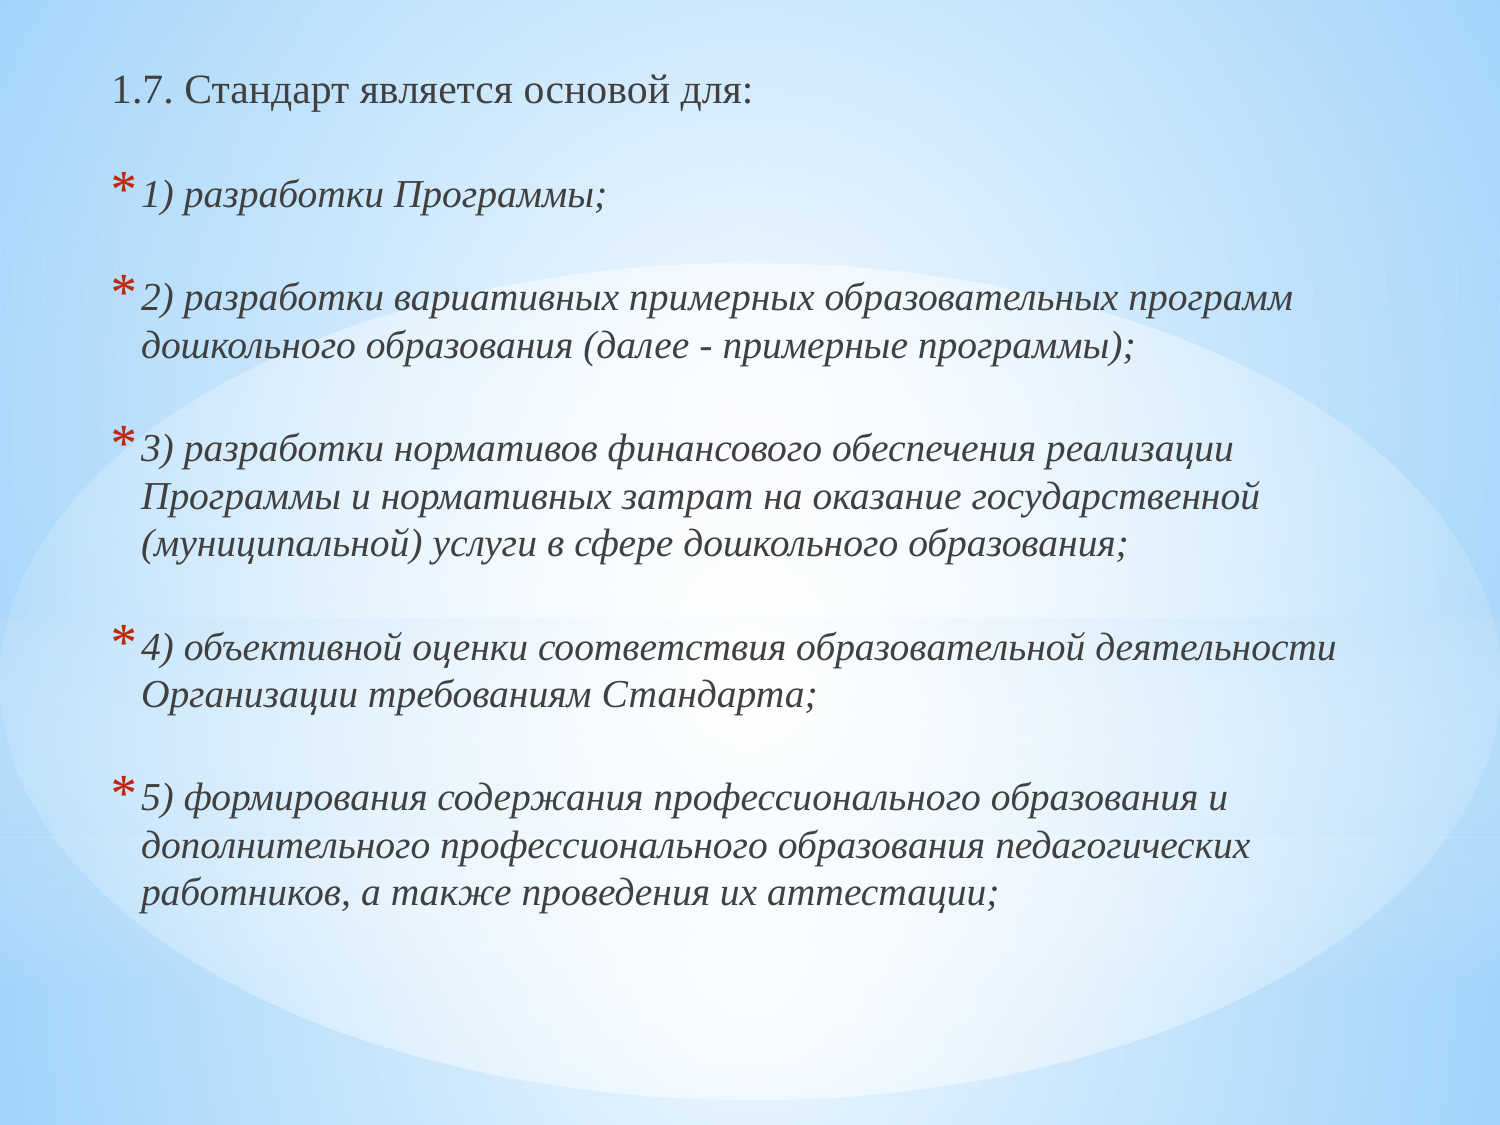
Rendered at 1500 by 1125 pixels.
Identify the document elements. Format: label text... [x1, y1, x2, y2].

list 1.7. Стандарт является основой для: 1) разработки Программы; 2) разработки вариативных примерных образовательных программ дошкольного образования (далее - примерные программы); 3) разработки нормативов финансового обеспечения реализации Программы и нормативных затрат на оказание государственной (муниципальной) услуги в сфере дошкольного образования; 4) объективной оценки соответствия образовательной деятельности Организации требованиям Стандарта; 5) формирования содержания профессионального образования и дополнительного профессионального образования педагогических работников, а также проведения их аттестации; [88, 54, 1424, 1071]
